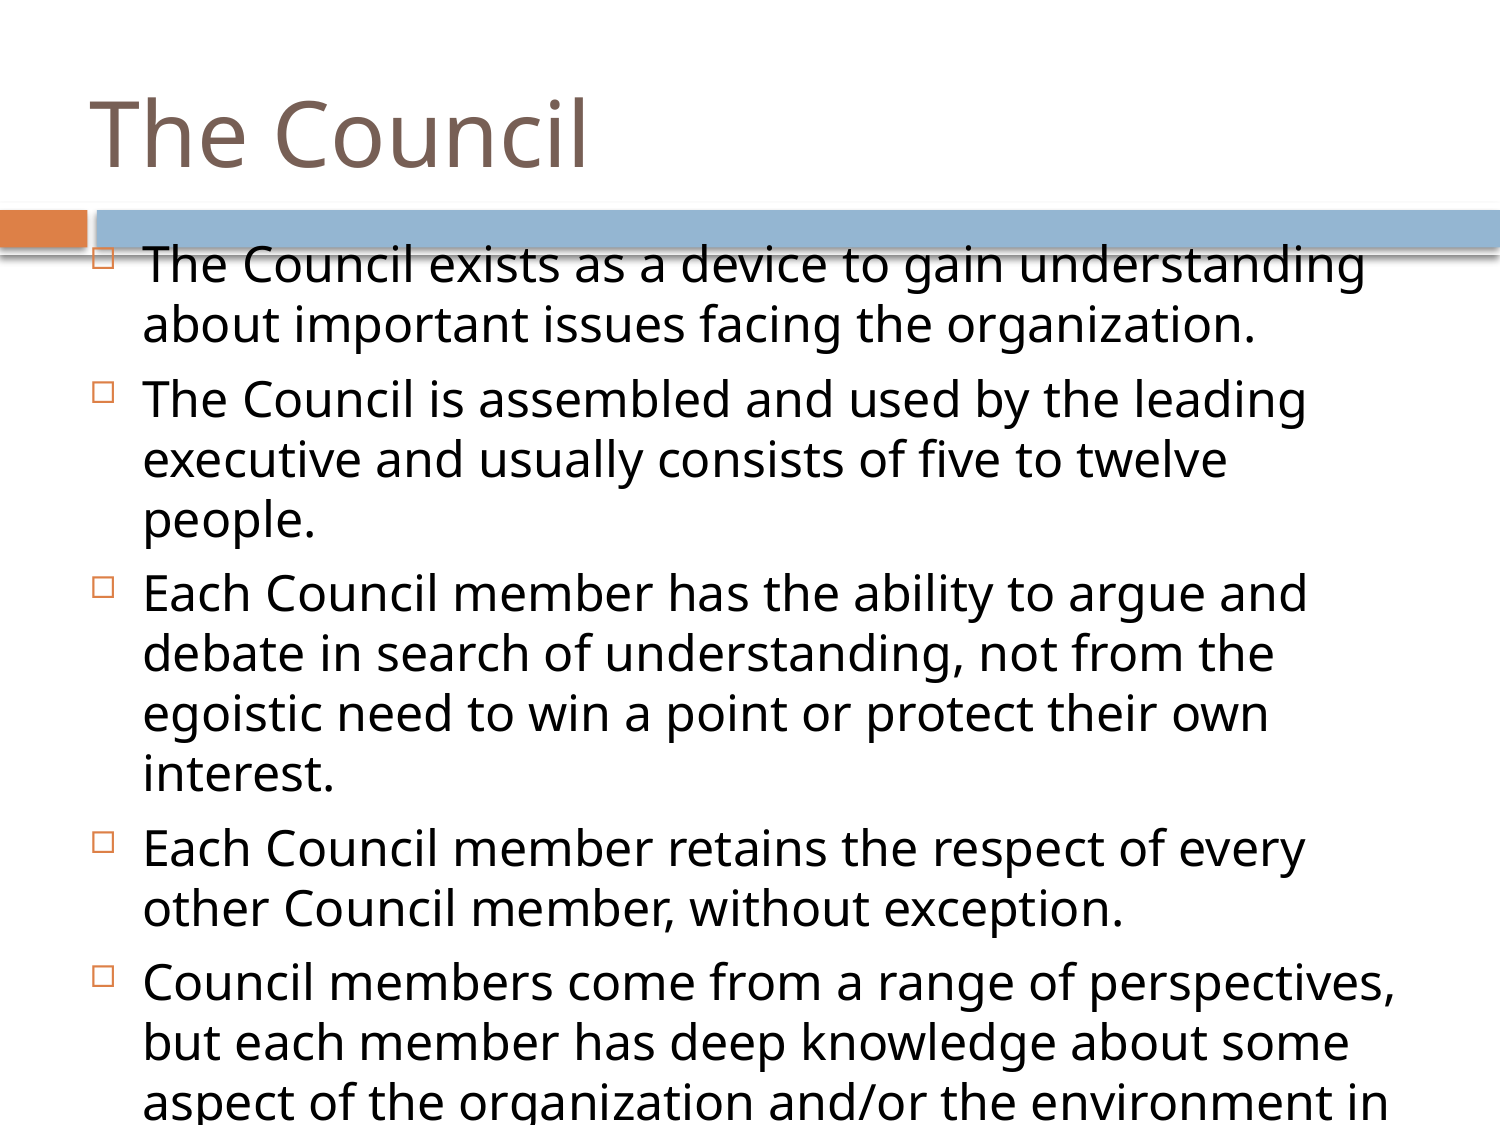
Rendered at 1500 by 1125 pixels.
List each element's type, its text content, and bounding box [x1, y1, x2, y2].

title The Council [75, 37, 1425, 224]
list The Council exists as a device to gain understanding about important issues facing the organization. The Council is assembled and used by the leading executive and usually consists of five to twelve people. Each Council member has the ability to argue and debate in search of understanding, not from the egoistic need to win a point or protect their own interest. Each Council member retains the respect of every other Council member, without exception. Council members come from a range of perspectives, but each member has deep knowledge about some aspect of the organization and/or the environment in which it operates. [75, 224, 1425, 1063]
